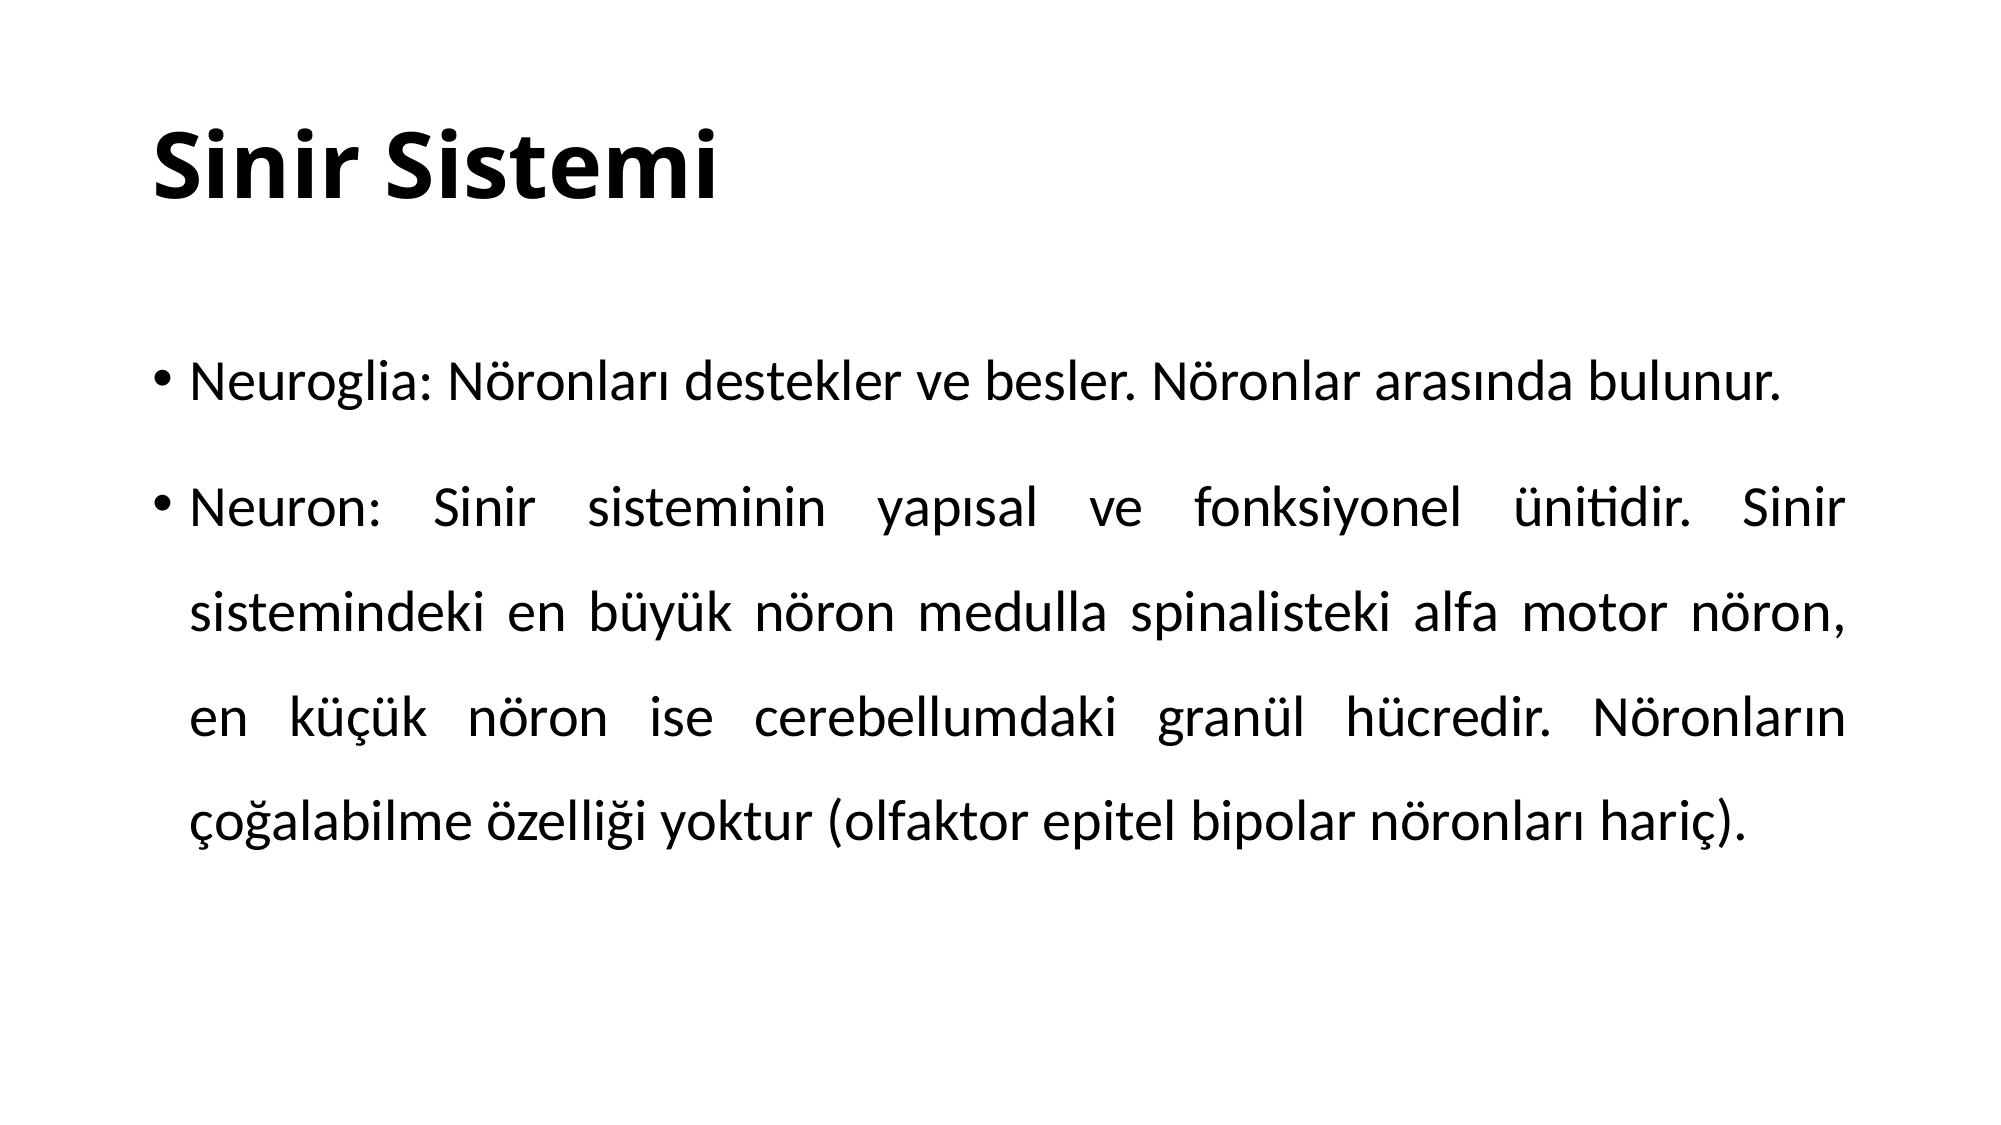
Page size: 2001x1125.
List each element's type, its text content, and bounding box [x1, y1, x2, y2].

title Sinir Sistemi [137, 59, 1863, 278]
list Neuroglia: Nöronları destekler ve besler. Nöronlar arasında bulunur. Neuron: Sinir sisteminin yapısal ve fonksiyonel ünitidir. Sinir sistemindeki en büyük nöron medulla spinalisteki alfa motor nöron, en küçük nöron ise cerebellumdaki granül hücredir. Nöronların çoğalabilme özelliği yoktur (olfaktor epitel bipolar nöronları hariç). [137, 299, 1863, 1014]
